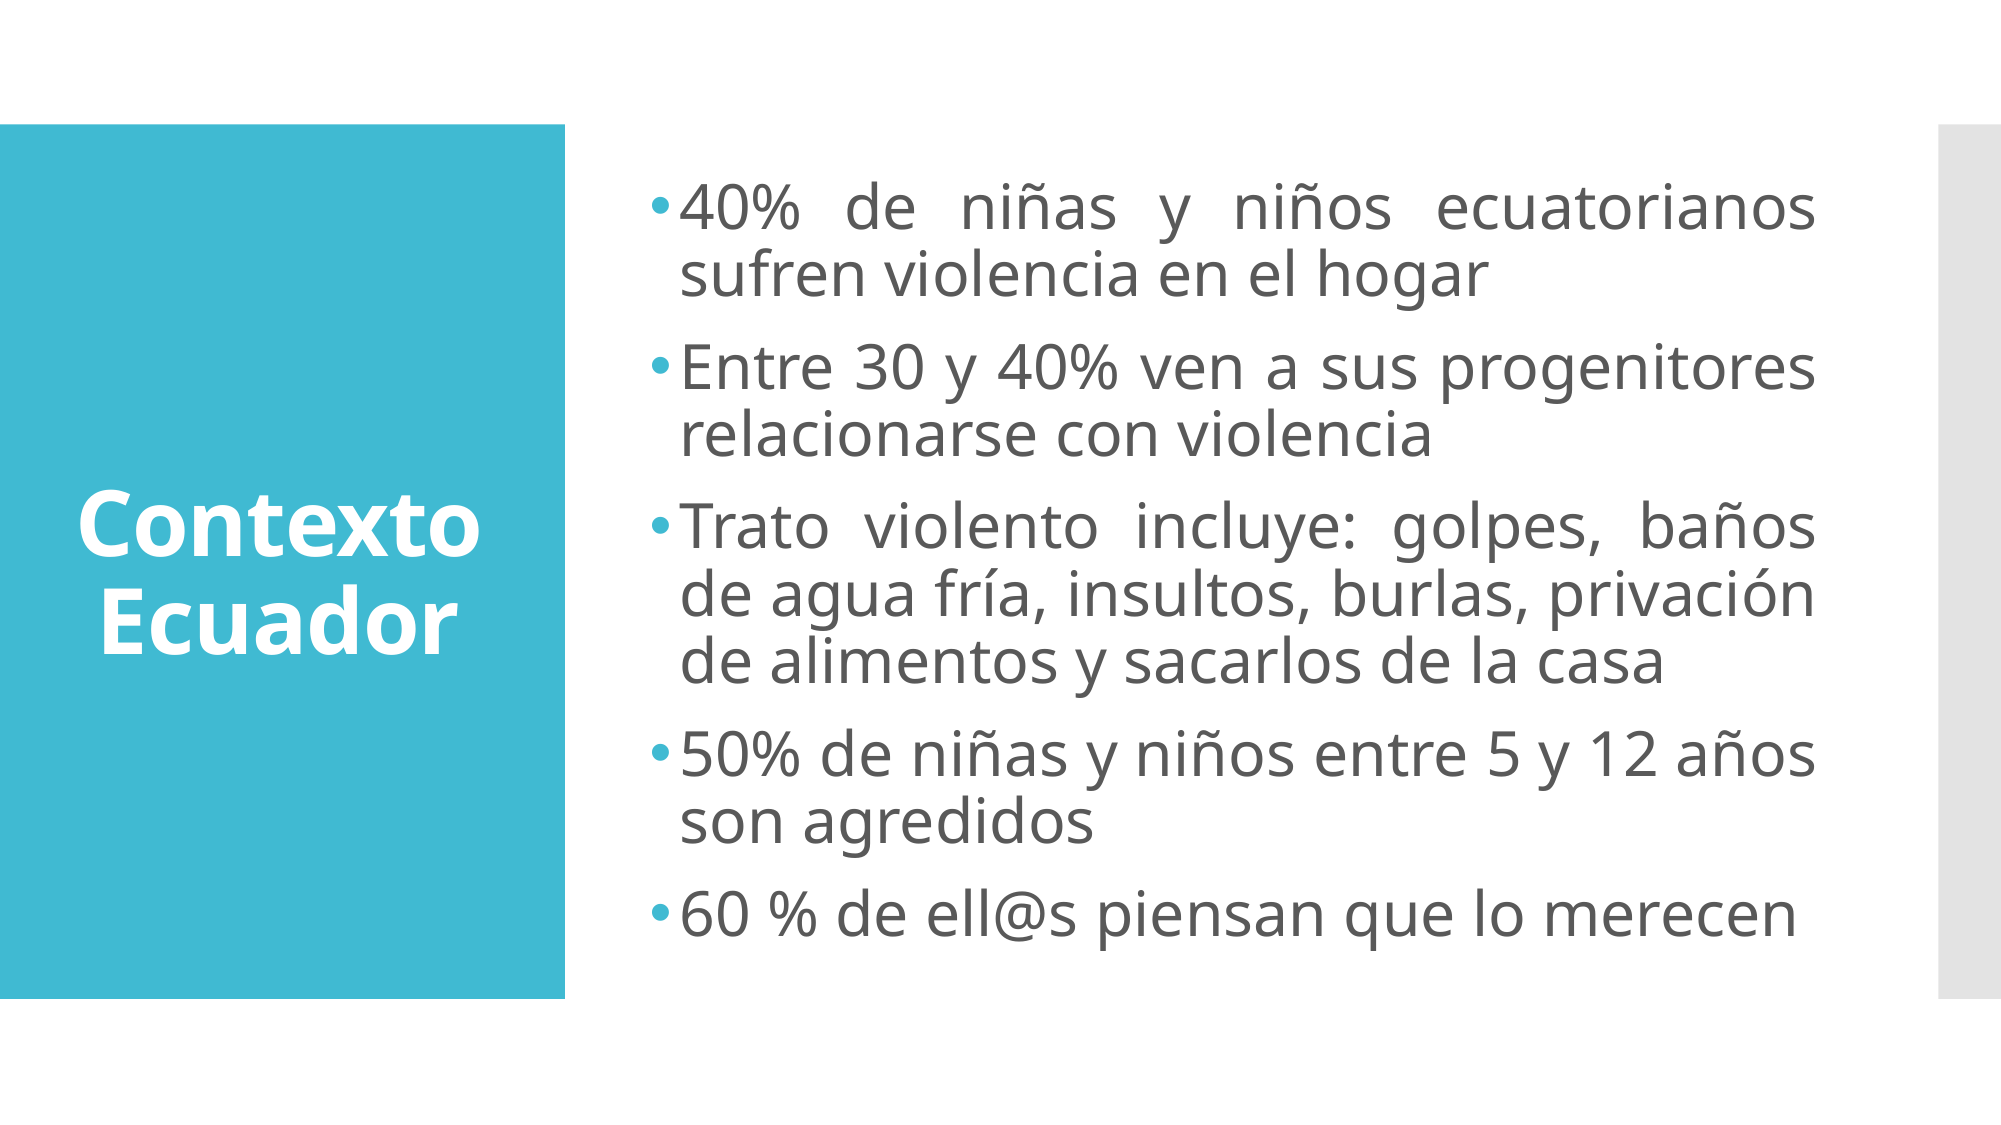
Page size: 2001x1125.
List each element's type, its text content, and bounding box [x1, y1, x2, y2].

list 40% de niñas y niños ecuatorianos sufren violencia en el hogar Entre 30 y 40% ven a sus progenitores relacionarse con violencia Trato violento incluye: golpes, baños de agua fría, insultos, burlas, privación de alimentos y sacarlos de la casa 50% de niñas y niños entre 5 y 12 años son agredidos 60 % de ell@s piensan que lo merecen [634, 142, 1835, 983]
title Contexto Ecuador [46, 329, 512, 683]
